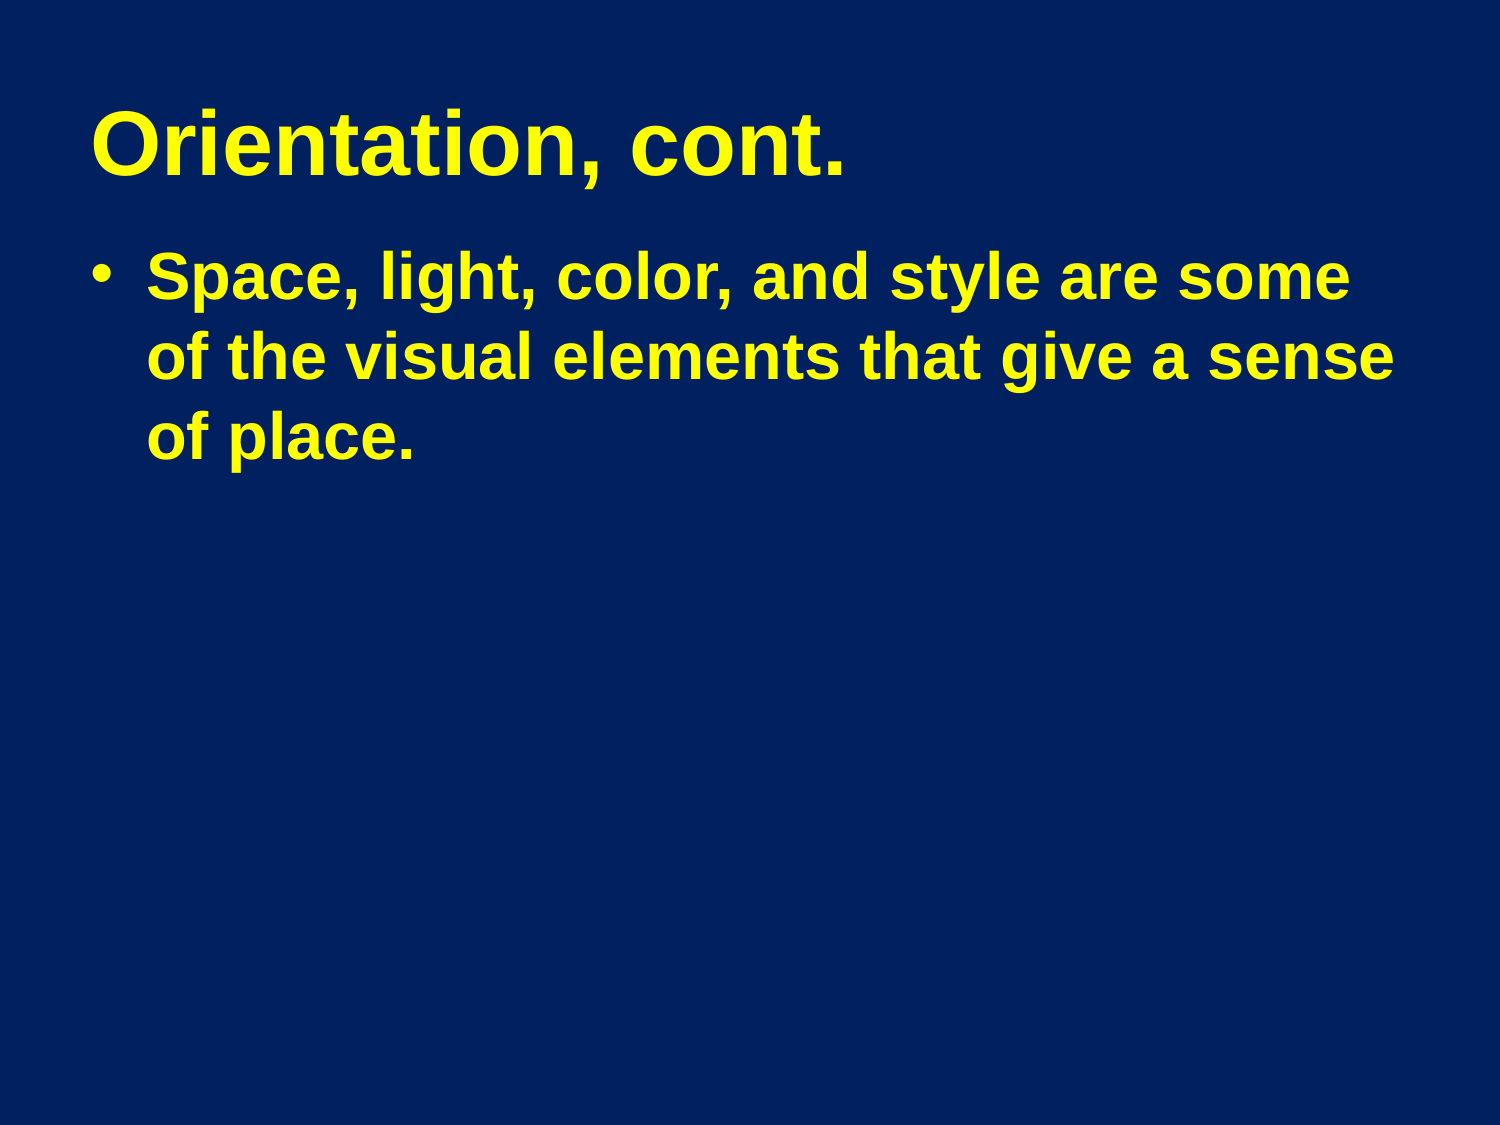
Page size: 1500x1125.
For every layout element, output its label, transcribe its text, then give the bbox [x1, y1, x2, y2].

title Orientation, cont. [74, 44, 1426, 224]
list Space, light, color, and style are some of the visual elements that give a sense of place. [74, 224, 1426, 968]
